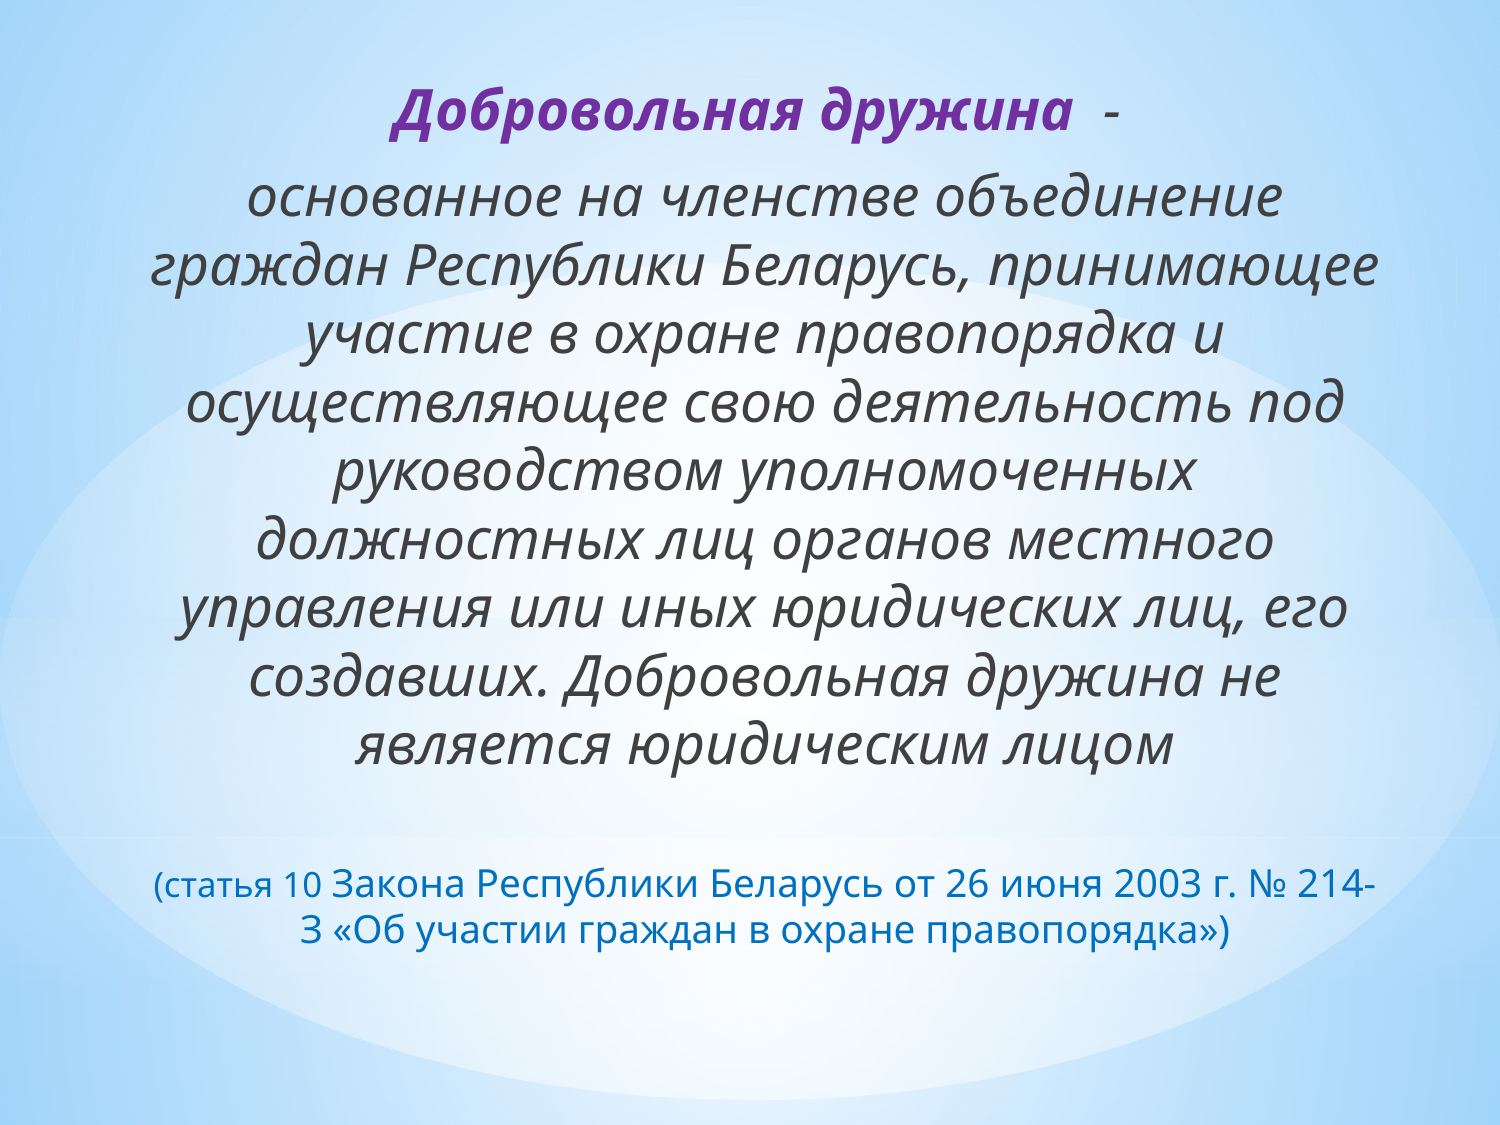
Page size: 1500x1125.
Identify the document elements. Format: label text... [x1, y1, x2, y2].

list Добровольная дружина - основанное на членстве объединение граждан Республики Беларусь, принимающее участие в охране правопорядка и осуществляющее свою деятельность под руководством уполномоченных должностных лиц органов местного управления или иных юридических лиц, его создавших. Добровольная дружина не является юридическим лицом (статья 10 Закона Республики Беларусь от 26 июня 2003 г. № 214-З «Об участии граждан в охране правопорядка») [123, 66, 1400, 976]
